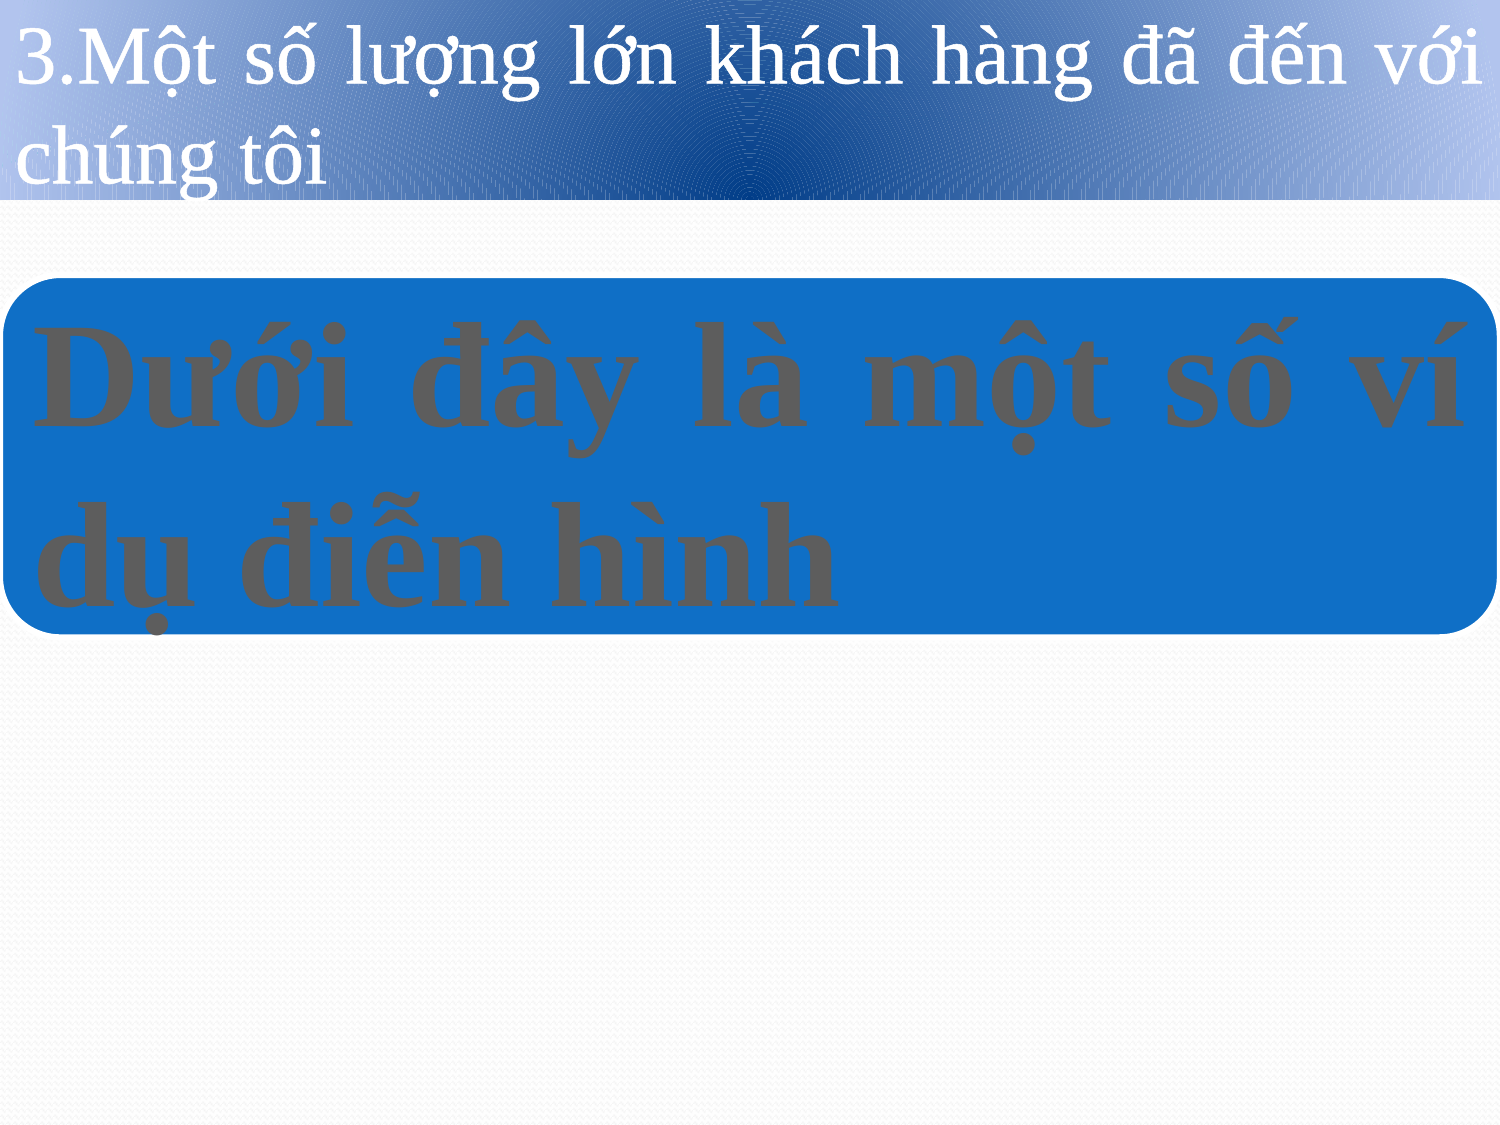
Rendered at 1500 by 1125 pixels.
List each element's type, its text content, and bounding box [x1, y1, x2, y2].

text_box 3.Một số lượng lớn khách hàng đã đến với chúng tôi [0, 0, 1500, 200]
text_box Dưới đây là một số ví dụ điễn hình [0, 271, 1500, 641]
